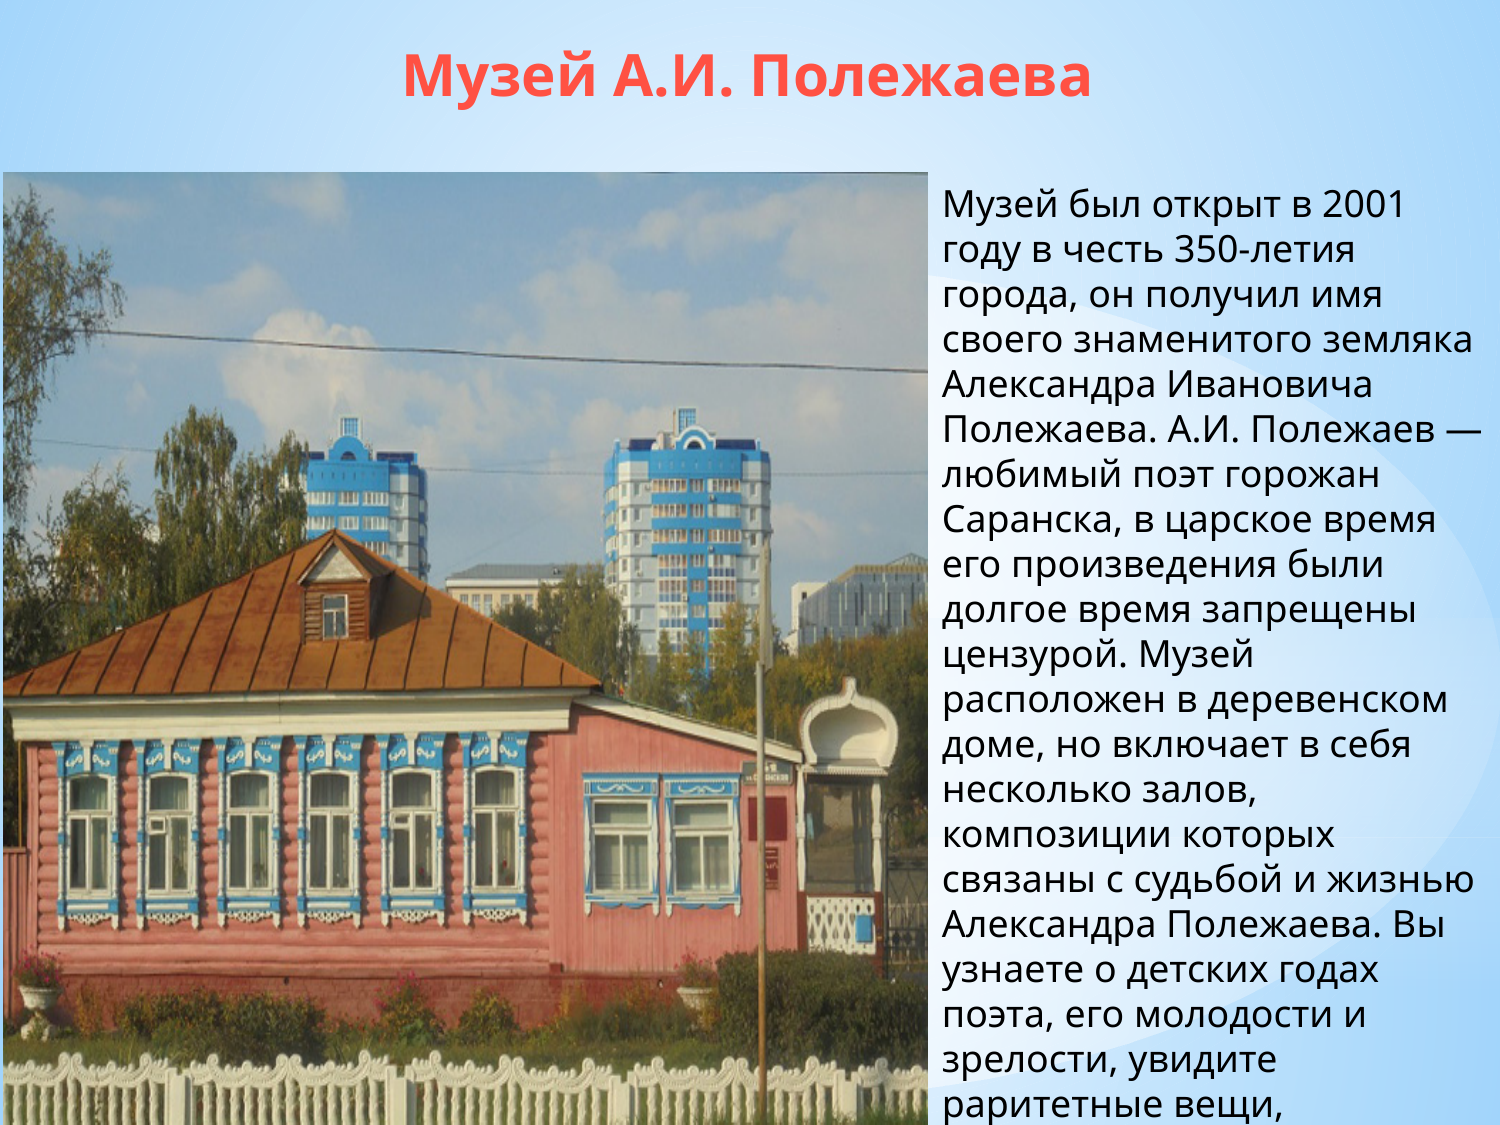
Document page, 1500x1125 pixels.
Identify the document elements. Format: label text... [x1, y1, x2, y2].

text_box Музей А.И. Полежаева [386, 30, 1109, 116]
text_box Музей был открыт в 2001 году в честь 350-летия города, он получил имя своего знаменитого земляка Александра Ивановича Полежаева. А.И. Полежаев — любимый поэт горожан Саранска, в царское время его произведения были долгое время запрещены цензурой. Музей расположен в деревенском доме, но включает в себя несколько залов, композиции которых связаны с судьбой и жизнью Александра Полежаева. Вы узнаете о детских годах поэта, его молодости и зрелости, увидите раритетные вещи, принадлежавшие семье А. Полежаева. [929, 172, 1500, 1125]
picture [3, 172, 928, 1125]
